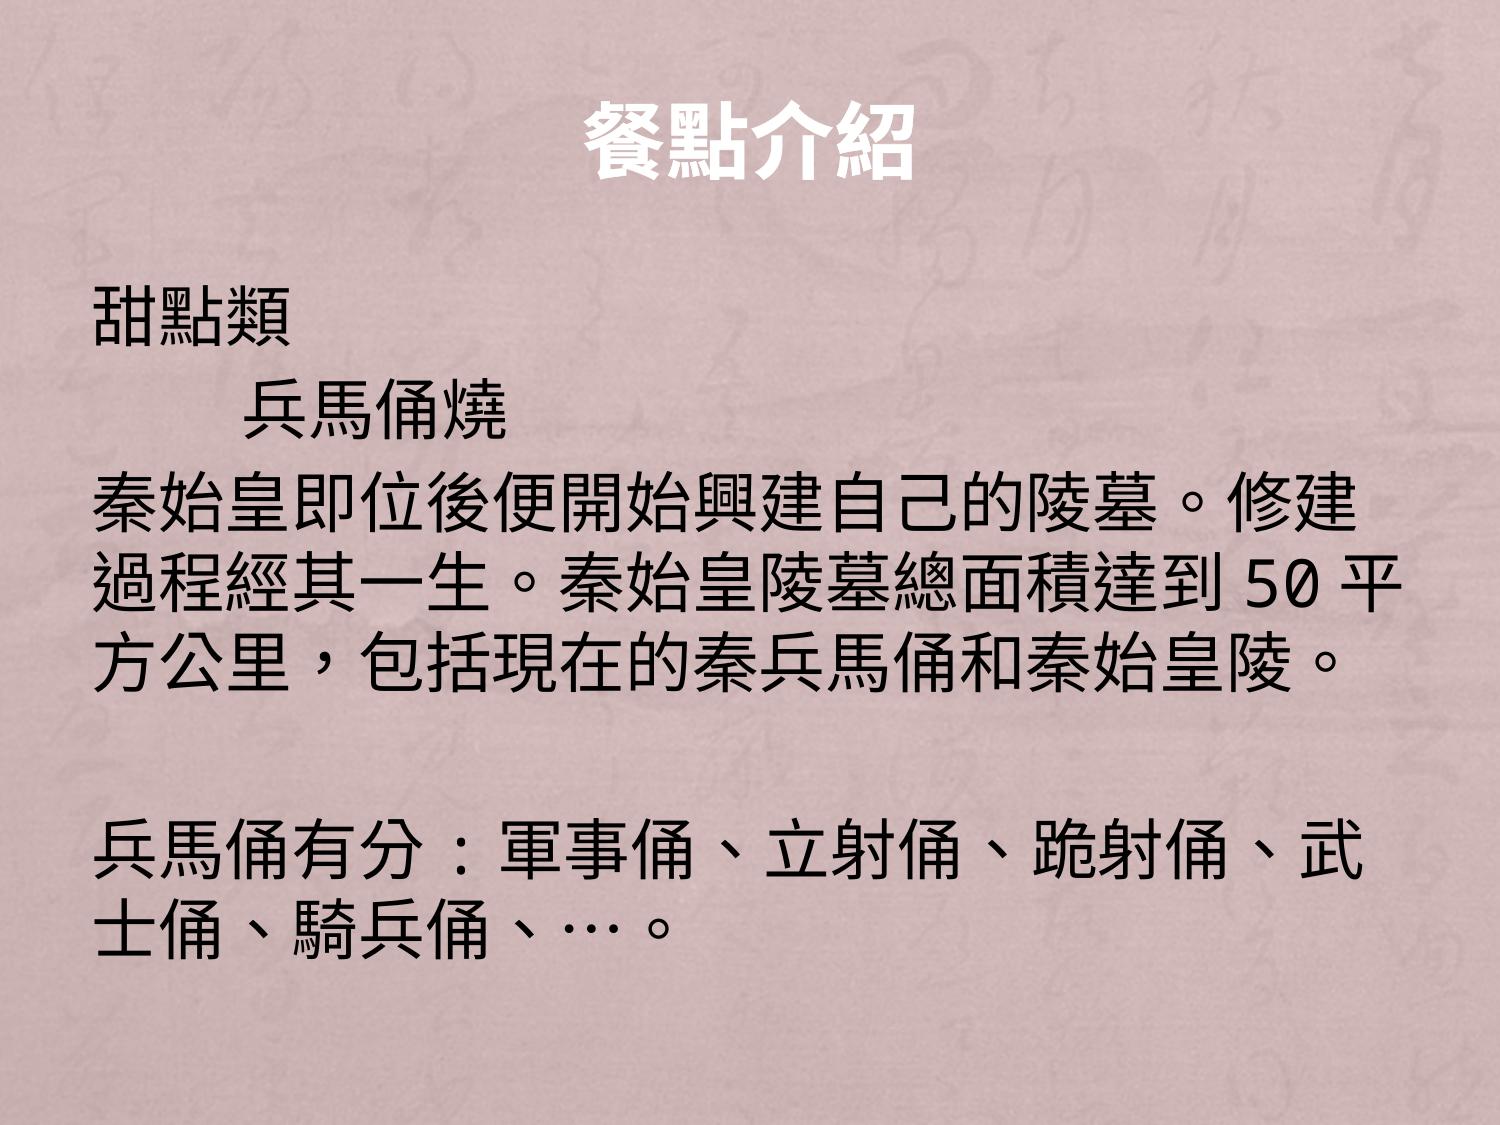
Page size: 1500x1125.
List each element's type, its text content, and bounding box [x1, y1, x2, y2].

list 甜點類 兵馬俑燒 秦始皇即位後便開始興建自己的陵墓。修建過程經其一生。秦始皇陵墓總面積達到50平方公里，包括現在的秦兵馬俑和秦始皇陵。 兵馬俑有分:軍事俑、立射俑、跪射俑、武士俑、騎兵俑、…。 [76, 267, 1427, 1043]
title 餐點介紹 [75, 45, 1425, 233]
